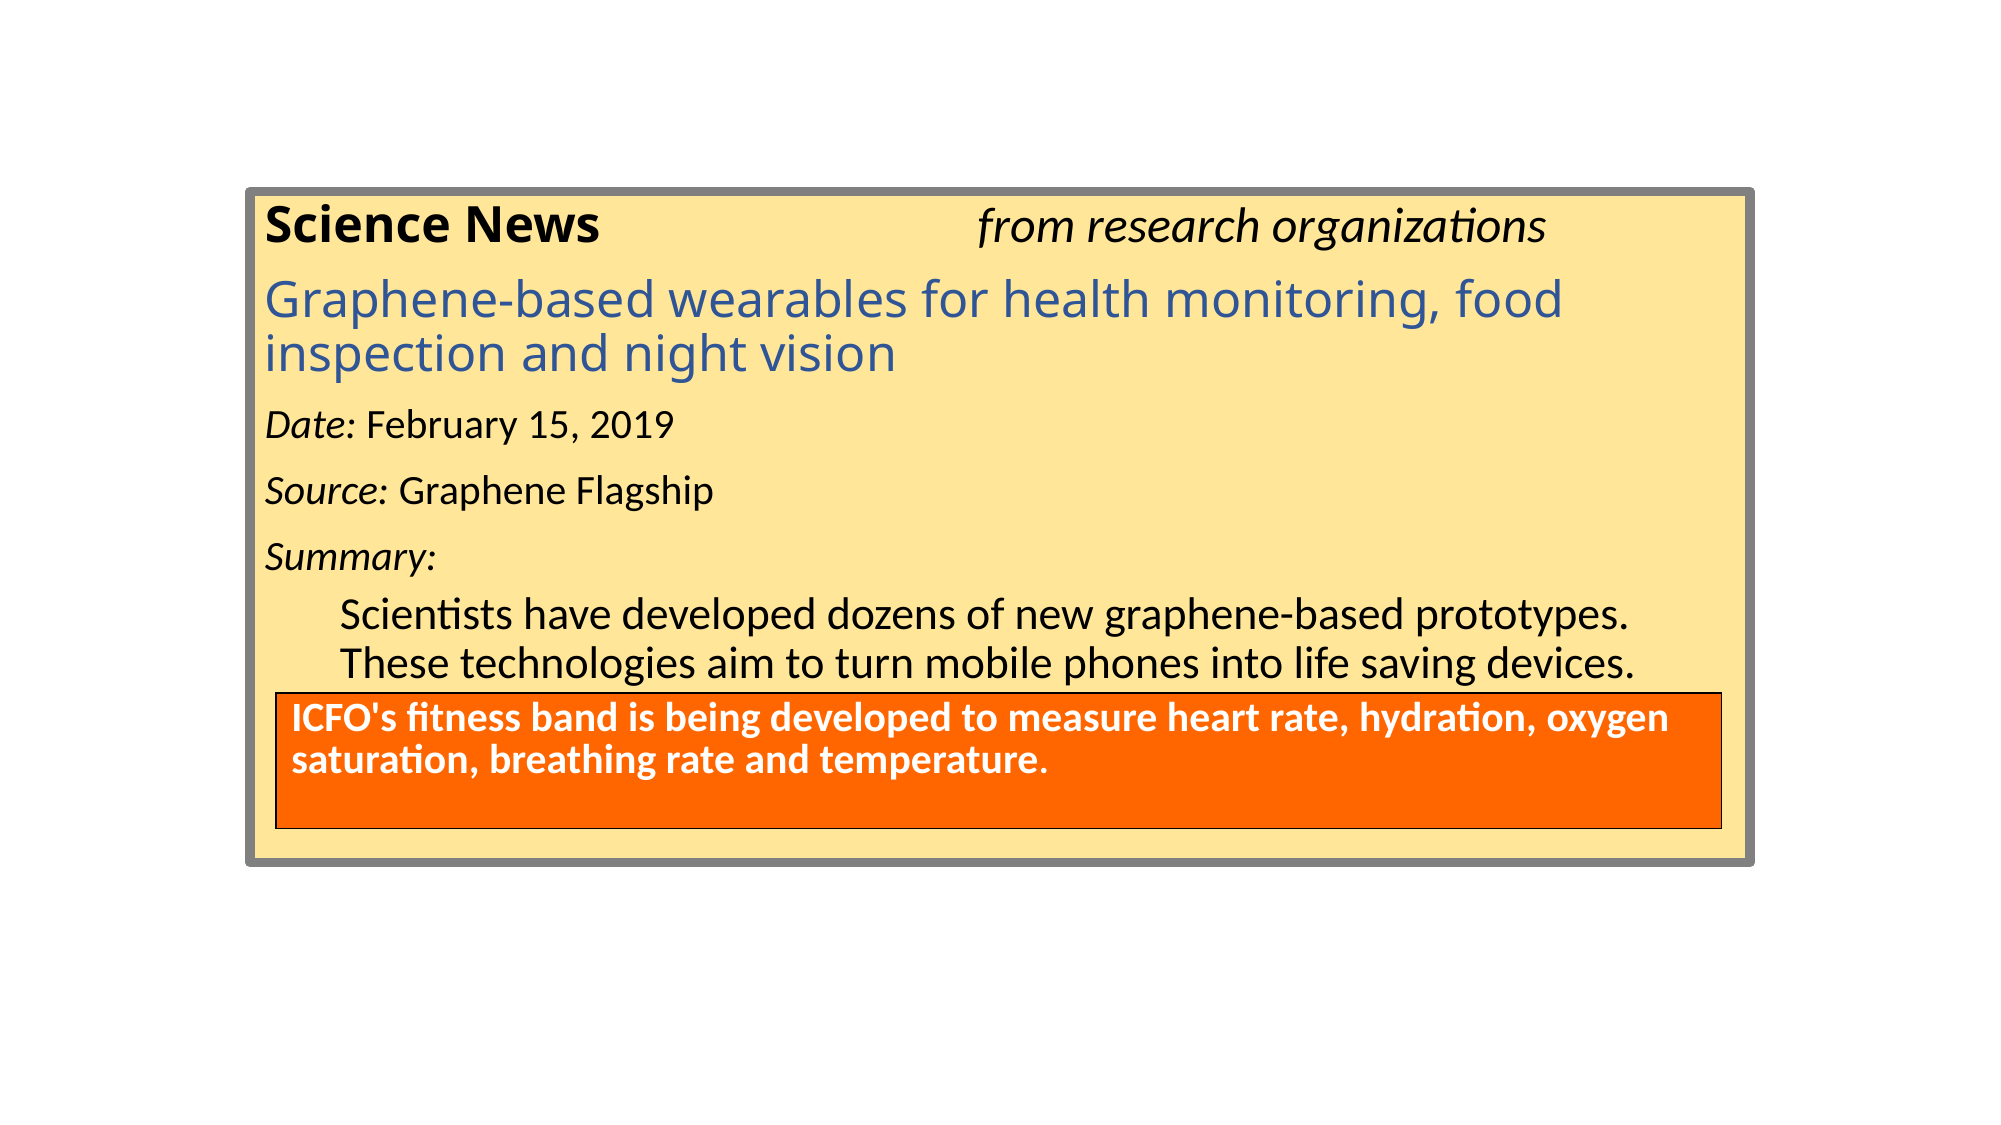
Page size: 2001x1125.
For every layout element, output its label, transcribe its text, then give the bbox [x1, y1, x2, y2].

table_header ICFO's fitness band is being developed to measure heart rate, hydration, oxygen saturation, breathing rate and temperature. [277, 694, 1721, 828]
subtitle Science News from research organizations Graphene-based wearables for health monitoring, food inspection and night vision Date: February 15, 2019 Source: Graphene Flagship Summary: Scientists have developed dozens of new graphene-based prototypes. These technologies aim to turn mobile phones into life saving devices. [249, 191, 1750, 863]
